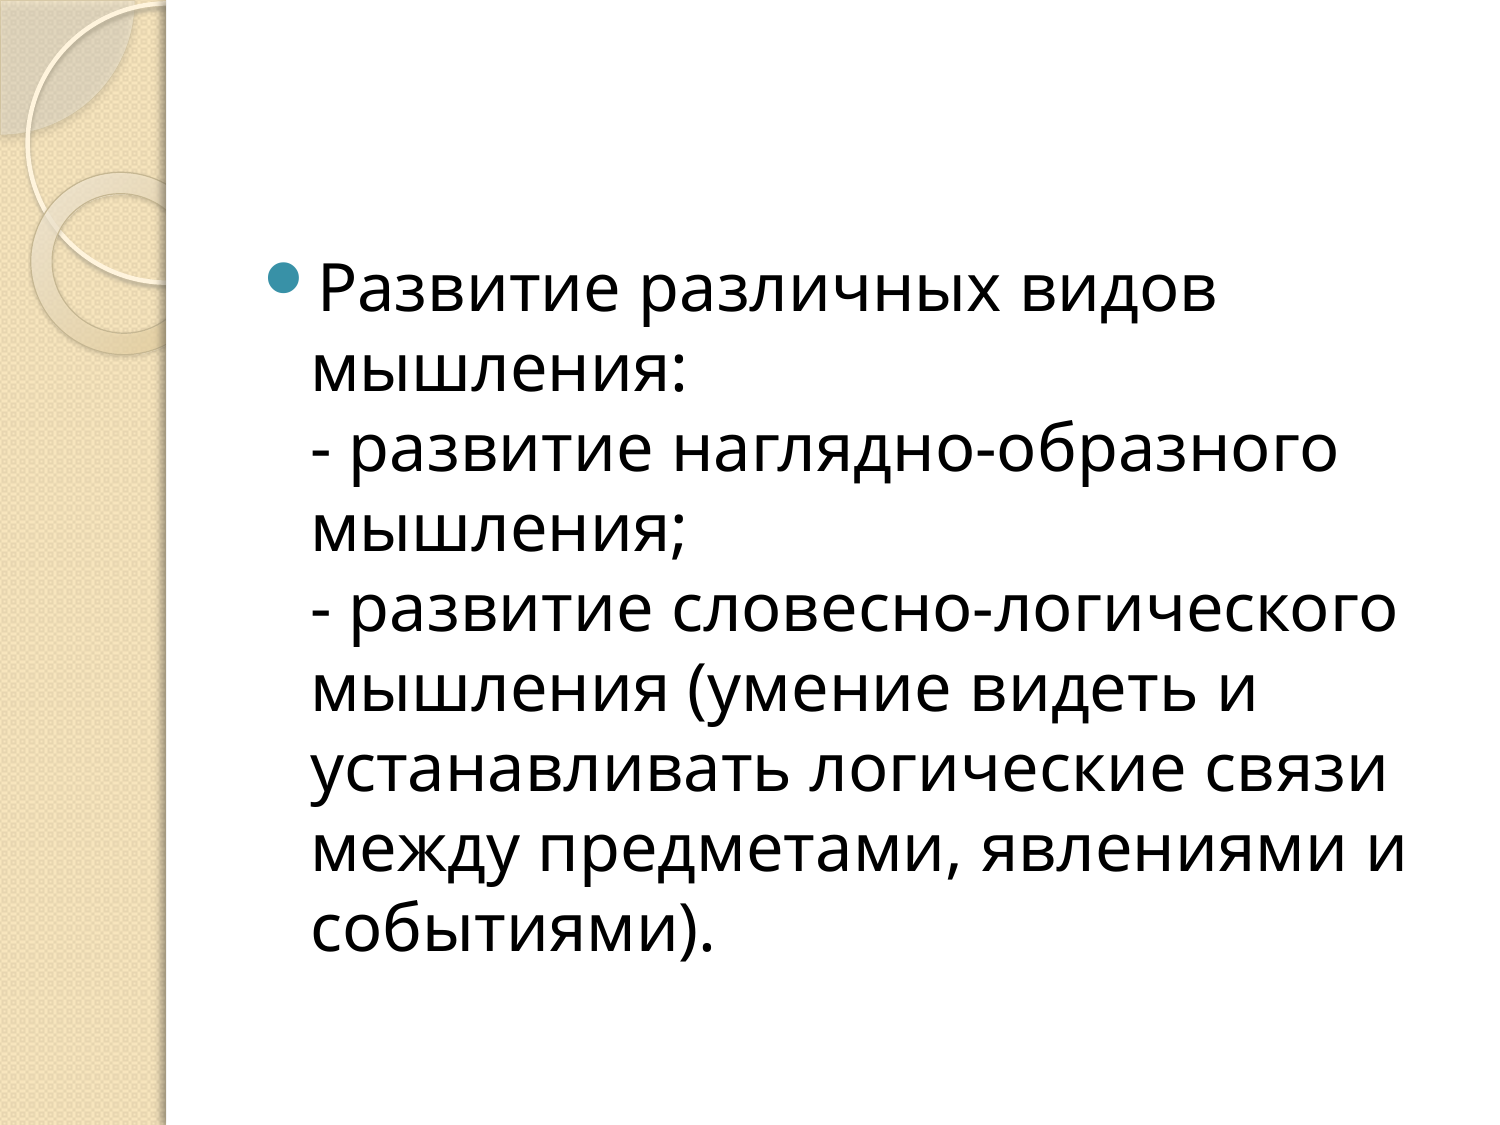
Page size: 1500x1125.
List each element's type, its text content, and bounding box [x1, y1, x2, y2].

list Развитие различных видов мышления: - развитие наглядно-образного мышления; - развитие словесно-логического мышления (умение видеть и устанавливать логические связи между предметами, явлениями и событиями). [235, 237, 1466, 1025]
